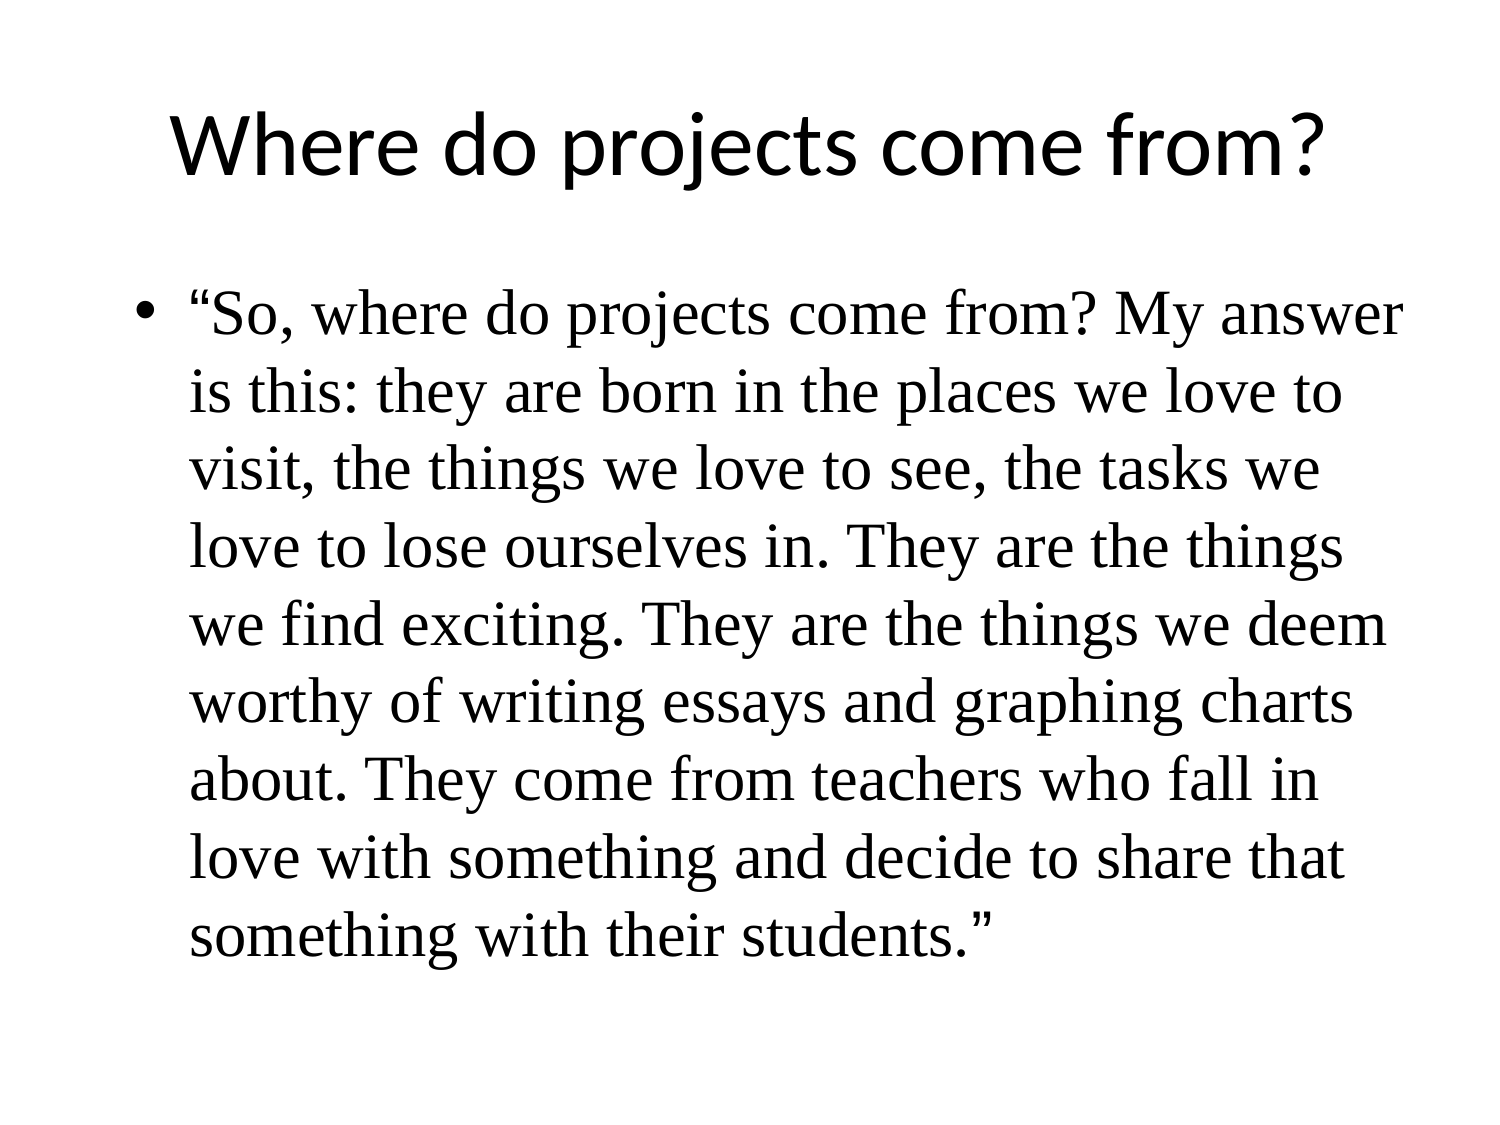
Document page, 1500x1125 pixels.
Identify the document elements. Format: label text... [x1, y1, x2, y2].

title Where do projects come from? [75, 45, 1425, 233]
list “So, where do projects come from? My answer is this: they are born in the places we love to visit, the things we love to see, the tasks we love to lose ourselves in. They are the things we find exciting. They are the things we deem worthy of writing essays and graphing charts about. They come from teachers who fall in love with something and decide to share that something with their students.” [75, 262, 1425, 1005]
